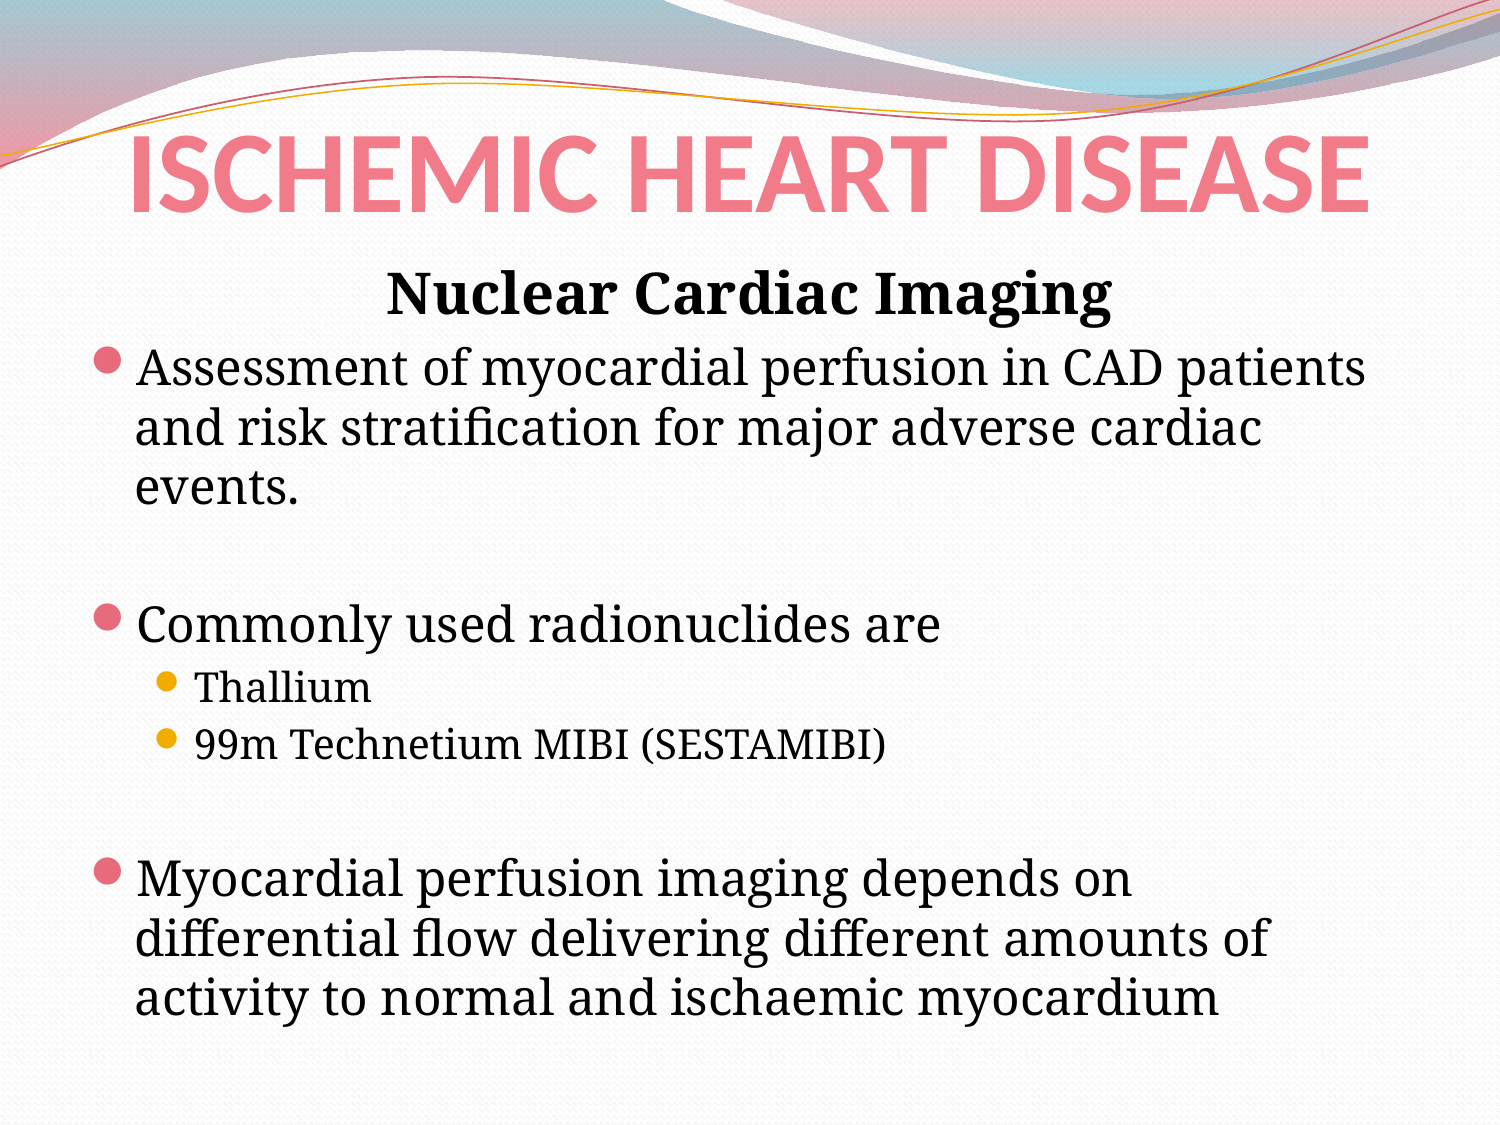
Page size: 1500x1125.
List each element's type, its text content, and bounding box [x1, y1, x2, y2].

list Nuclear Cardiac Imaging Assessment of myocardial perfusion in CAD patients and risk stratification for major adverse cardiac events. Commonly used radionuclides are Thallium 99m Technetium MIBI (SESTAMIBI) Myocardial perfusion imaging depends on differential flow delivering different amounts of activity to normal and ischaemic myocardium [75, 249, 1425, 1038]
title ISCHEMIC HEART DISEASE [75, 87, 1425, 238]
